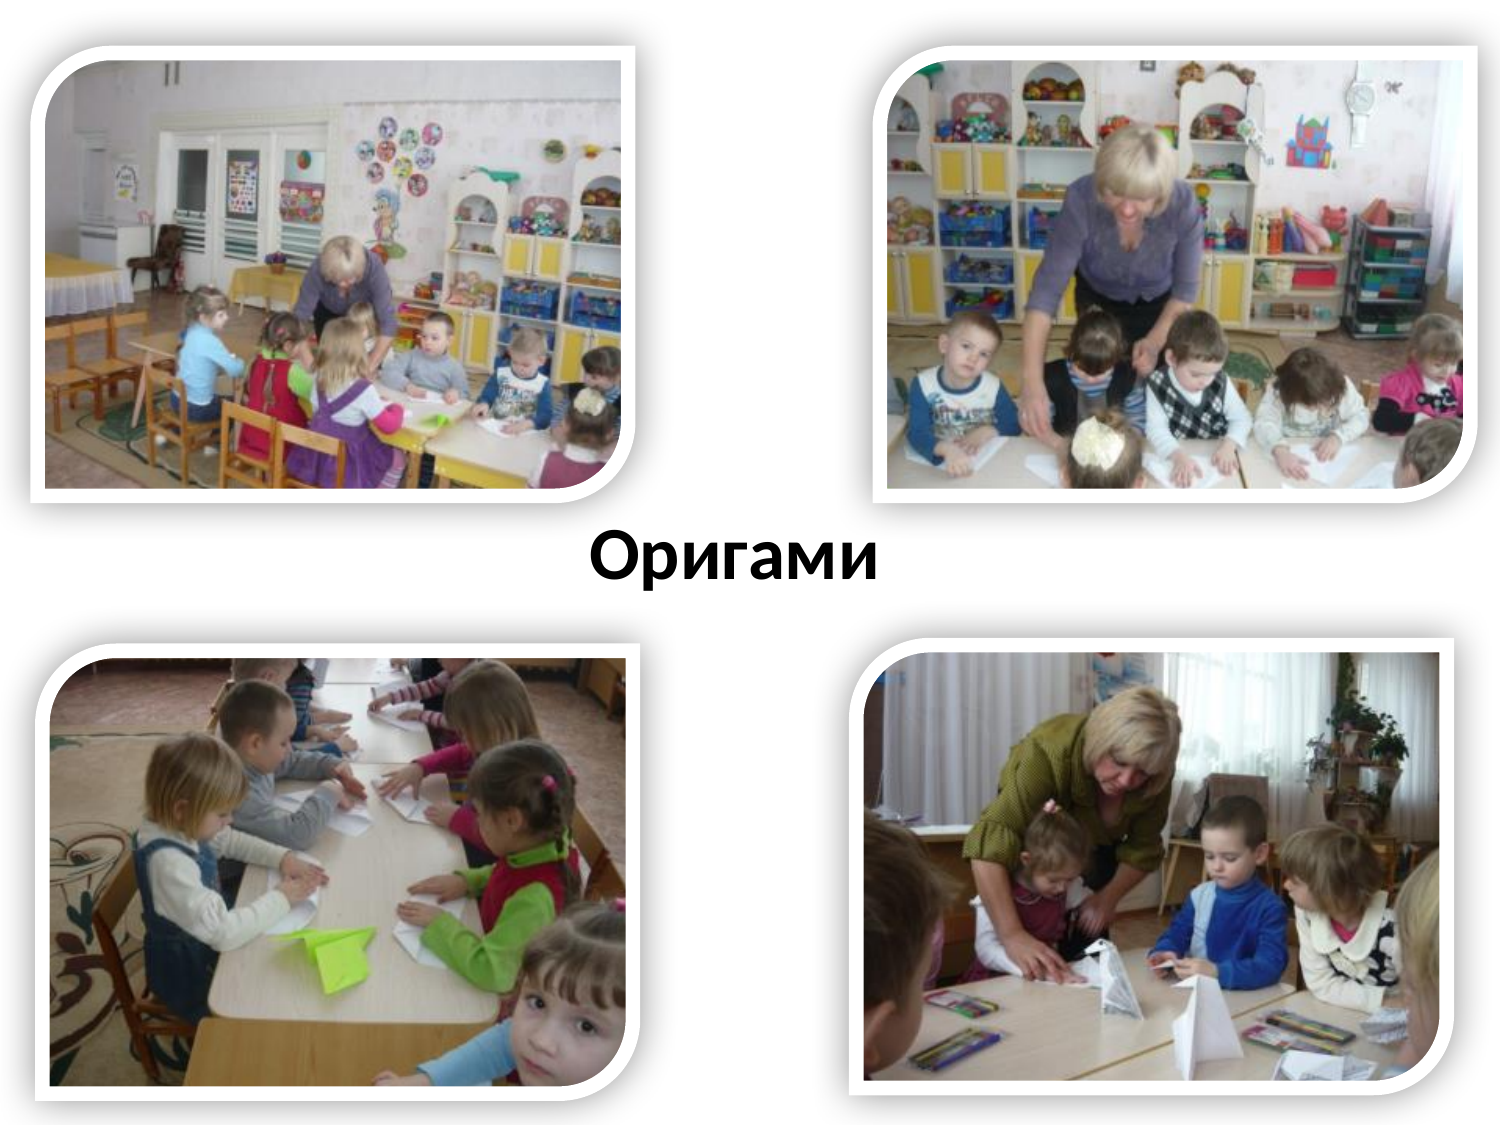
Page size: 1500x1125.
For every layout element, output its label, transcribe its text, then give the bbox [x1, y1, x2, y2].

picture [879, 52, 1471, 497]
text_box Оригами [574, 497, 896, 603]
picture [855, 644, 1447, 1089]
picture [42, 650, 634, 1094]
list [37, 52, 629, 497]
